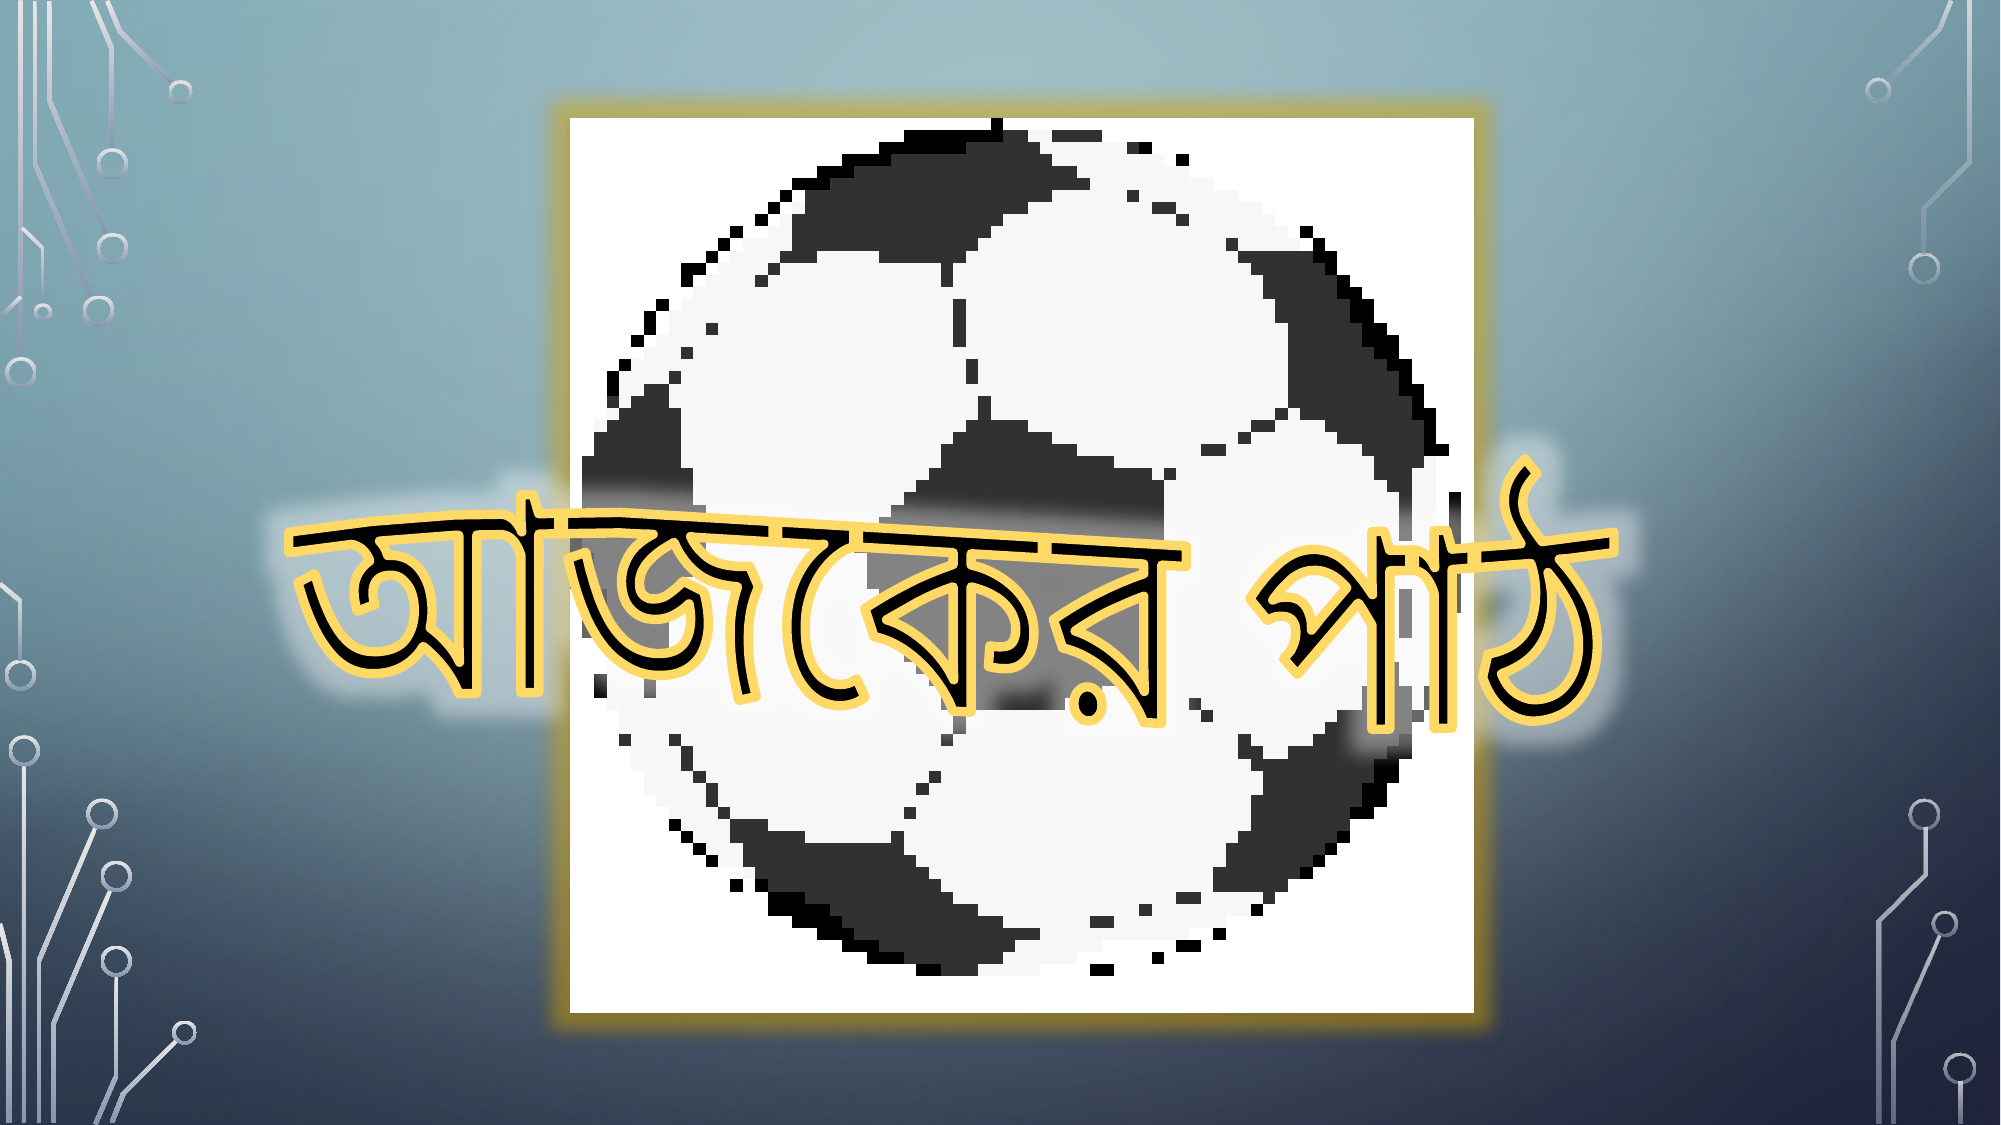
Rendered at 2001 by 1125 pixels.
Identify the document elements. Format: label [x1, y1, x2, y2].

picture [570, 117, 1474, 1013]
